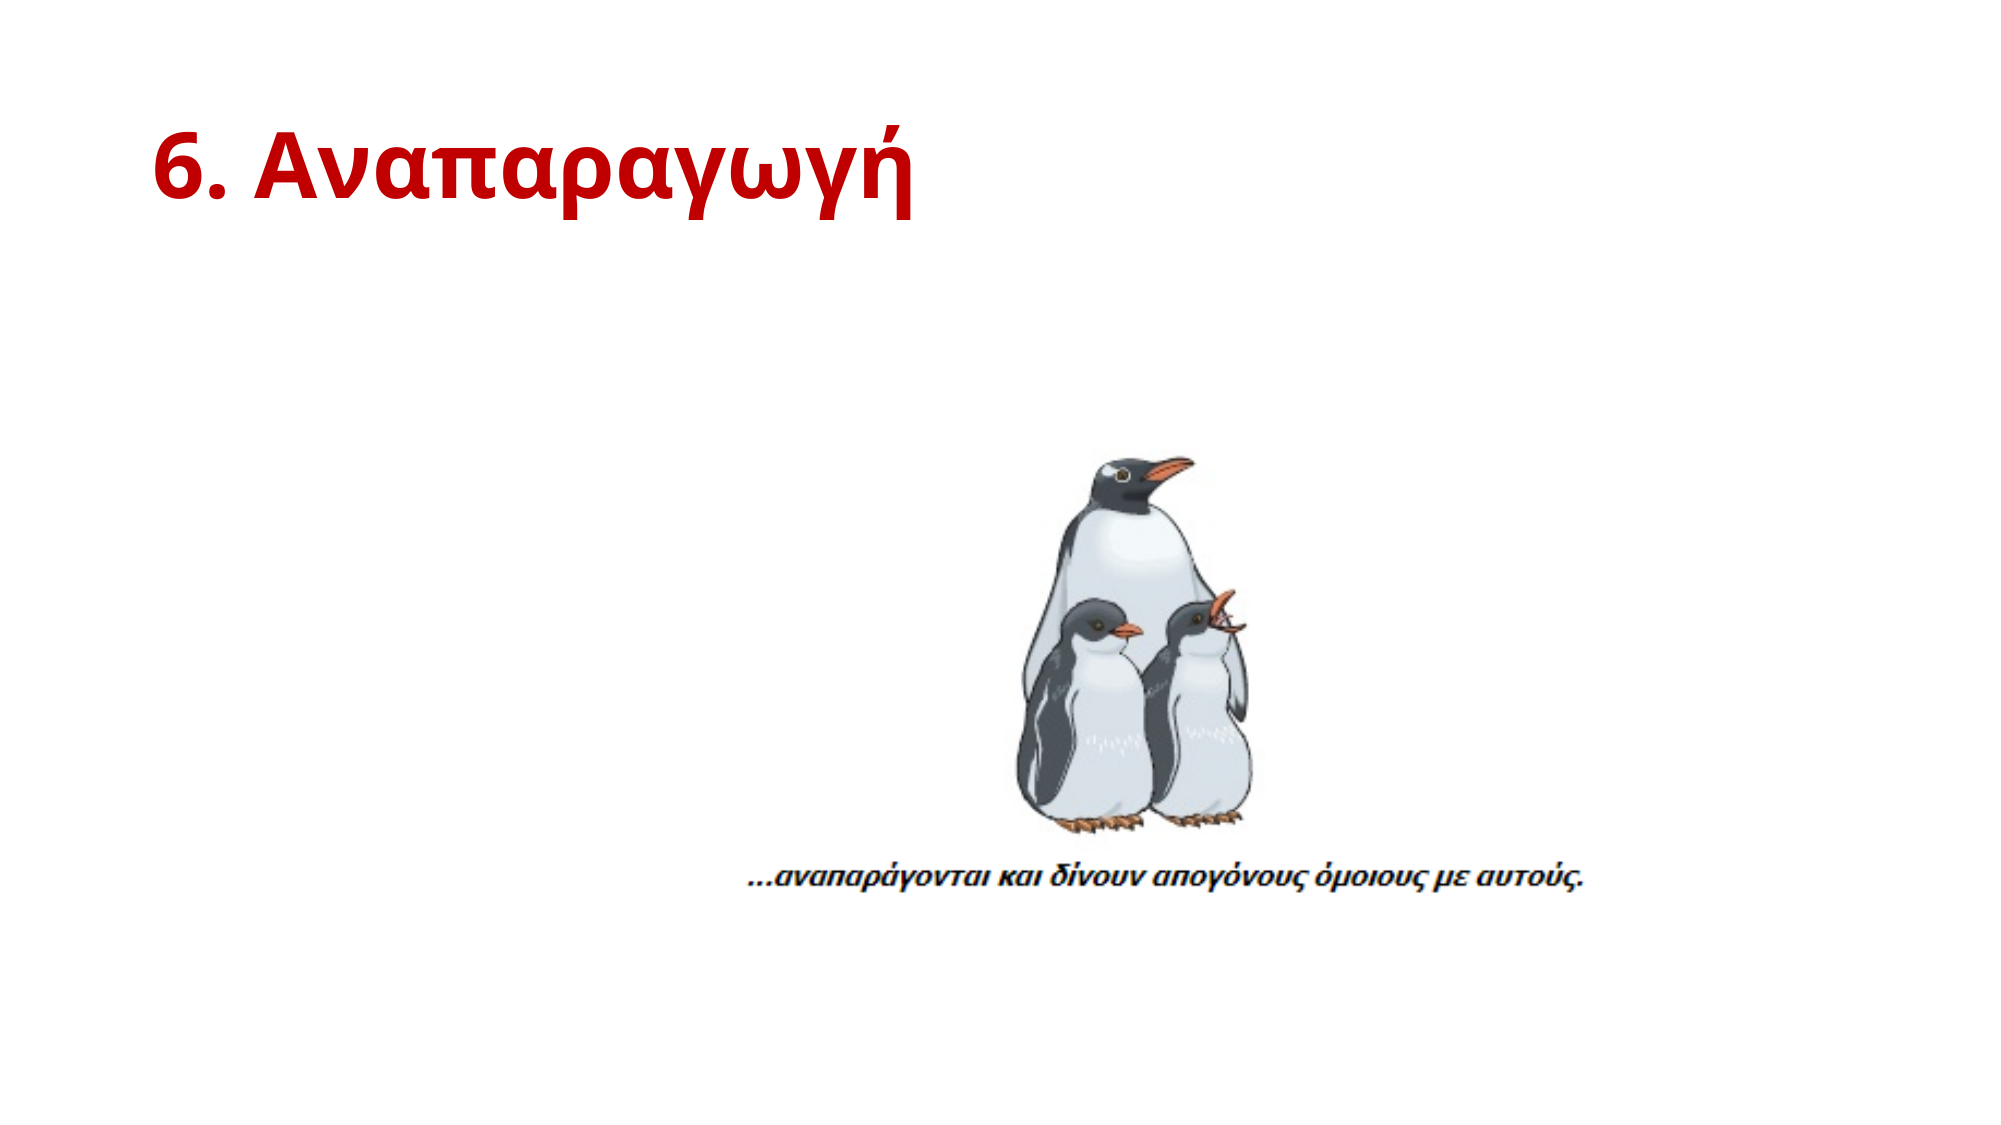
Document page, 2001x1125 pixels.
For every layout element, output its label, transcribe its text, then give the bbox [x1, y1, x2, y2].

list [684, 400, 1683, 991]
title 6. Αναπαραγωγή [137, 59, 1863, 278]
